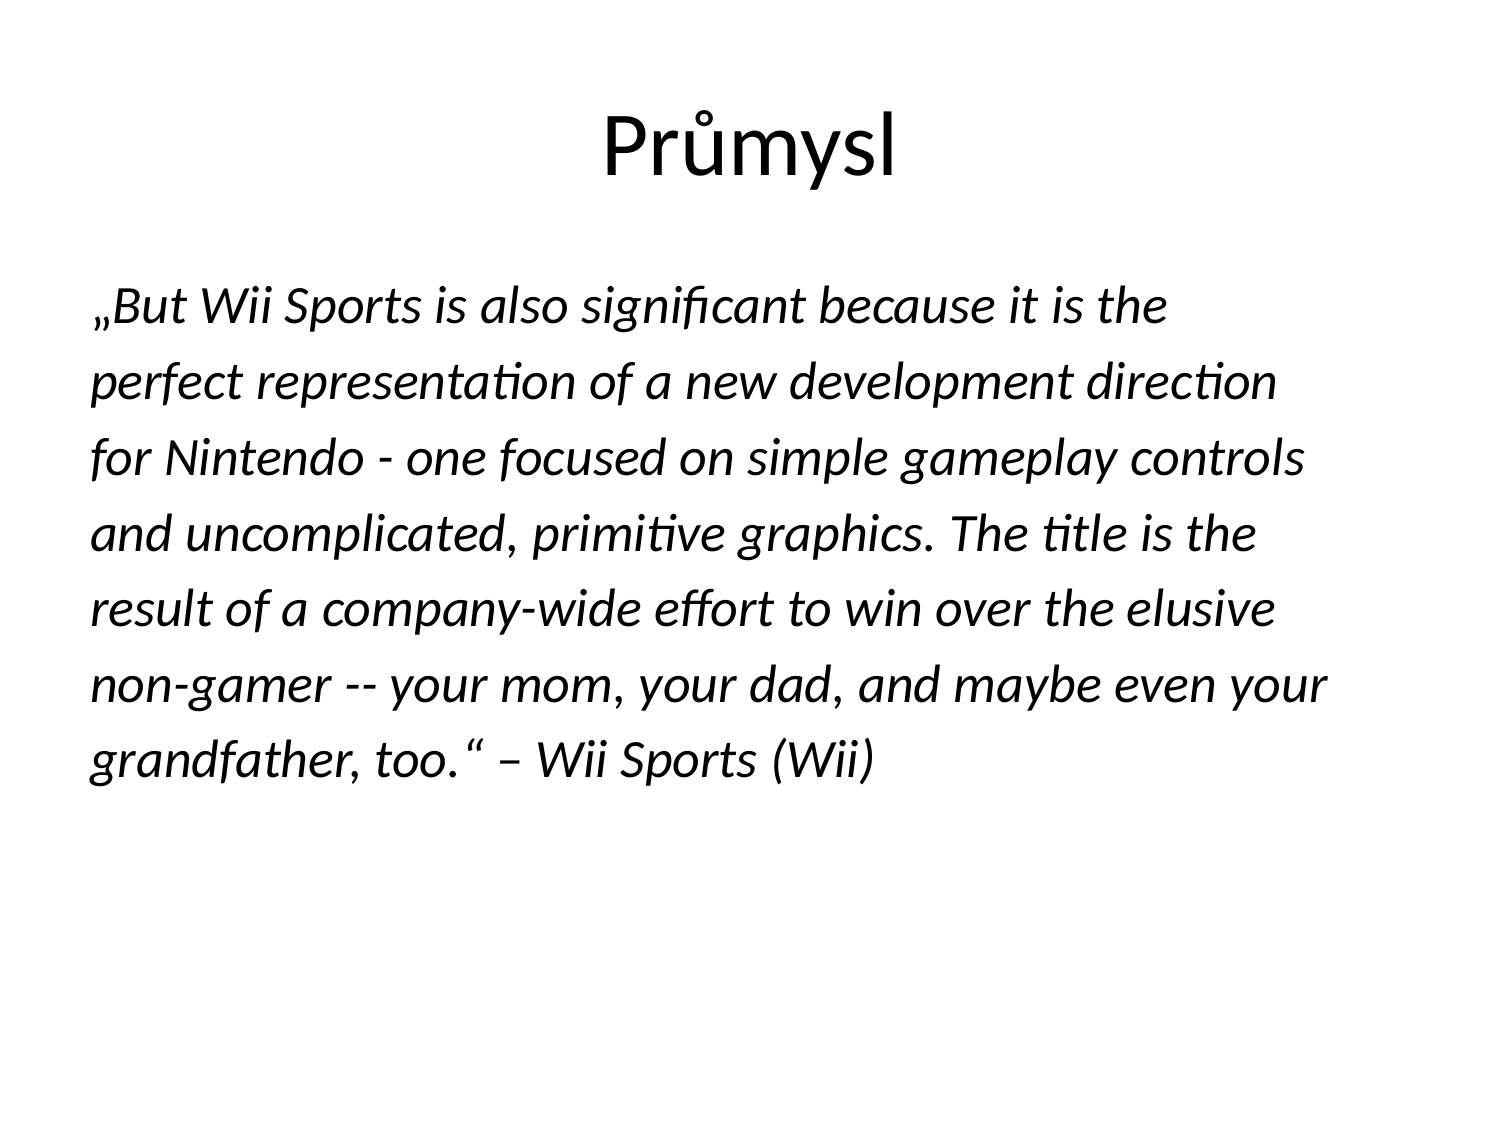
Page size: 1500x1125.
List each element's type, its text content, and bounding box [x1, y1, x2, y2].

list „But Wii Sports is also significant because it is the perfect representation of a new development direction for Nintendo - one focused on simple gameplay controls and uncomplicated, primitive graphics. The title is the result of a company-wide effort to win over the elusive non-gamer -- your mom, your dad, and maybe even your grandfather, too.“ – Wii Sports (Wii) [75, 262, 1425, 1005]
title Průmysl [75, 45, 1425, 233]
